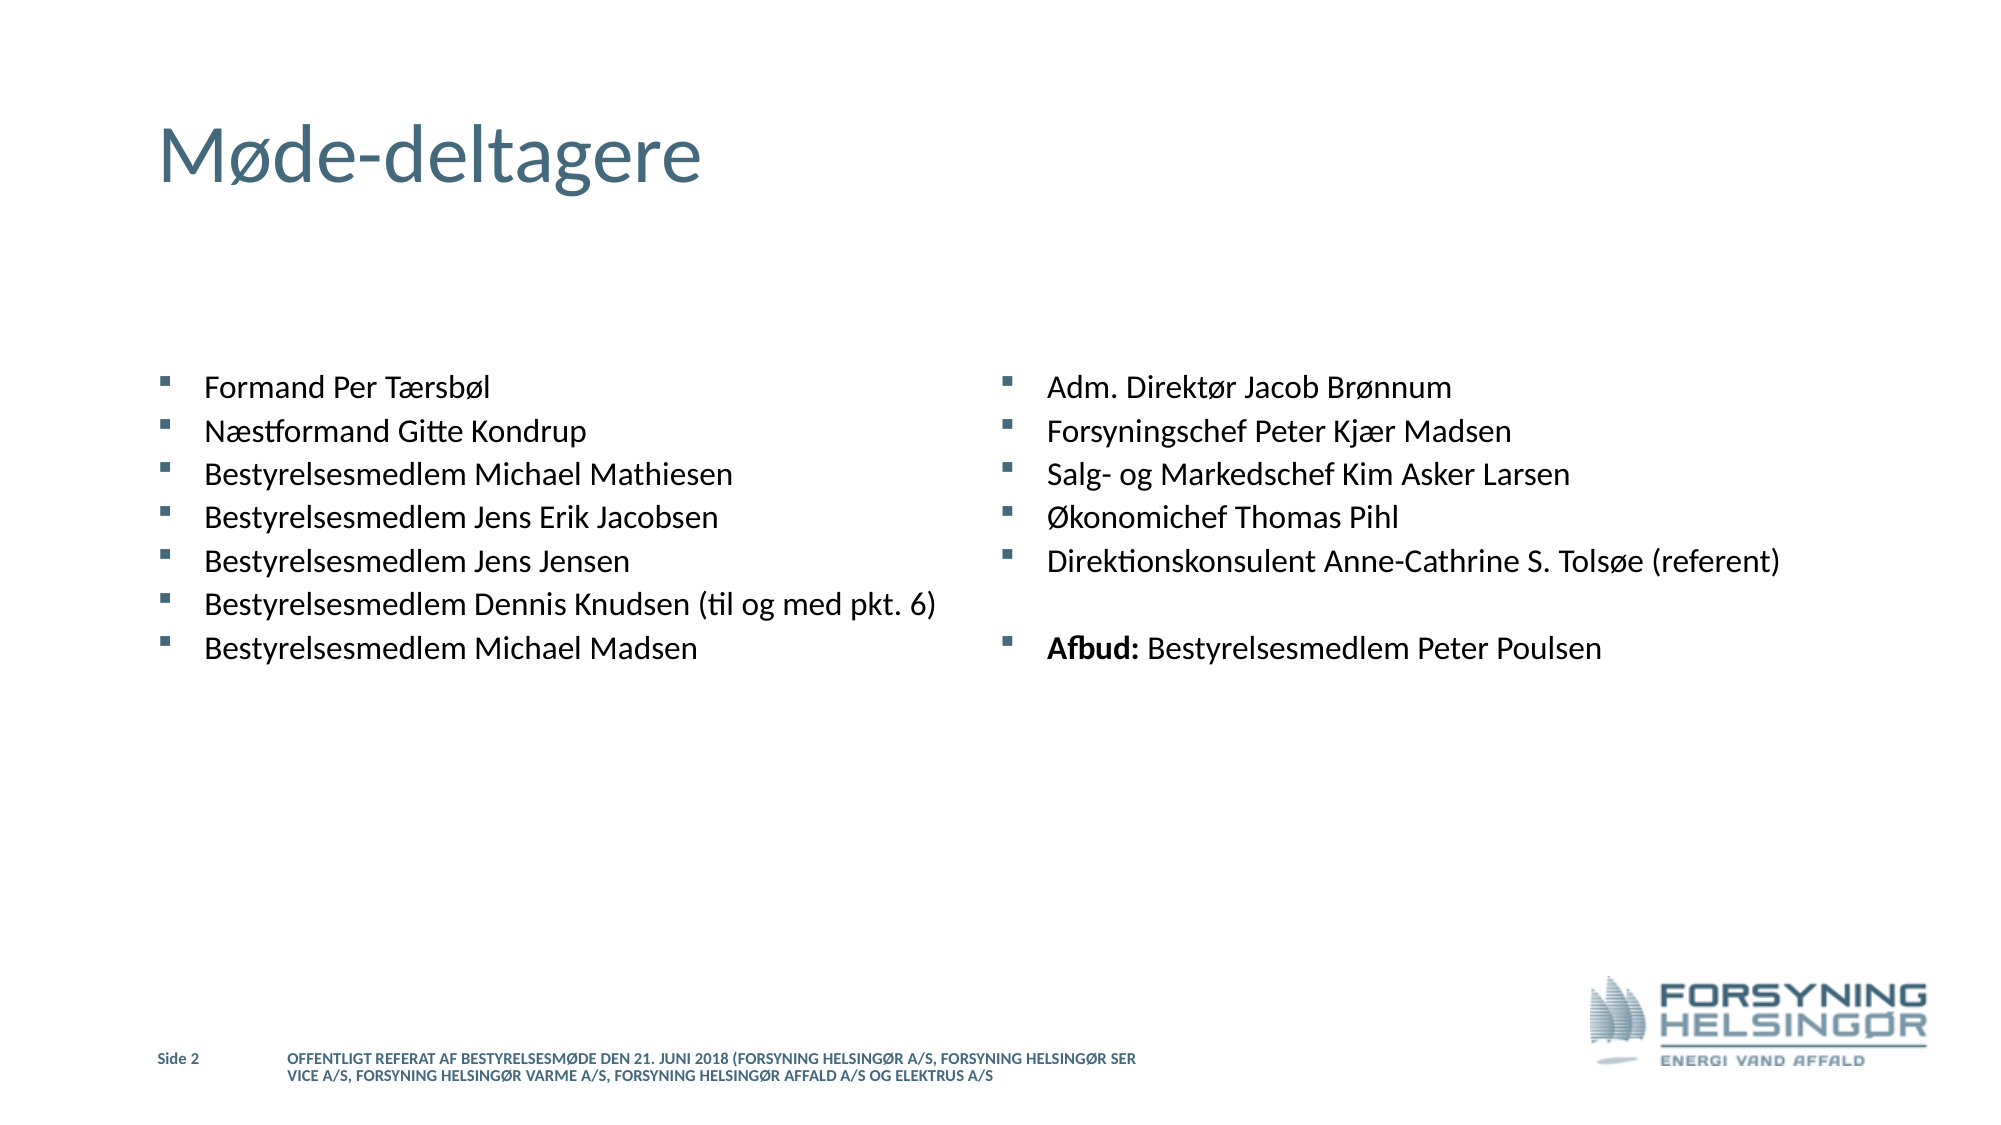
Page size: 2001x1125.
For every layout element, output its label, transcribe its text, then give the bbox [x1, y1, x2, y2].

slide_number Side 2 [157, 1039, 260, 1068]
picture [1590, 976, 1929, 1066]
footer Offentligt referat af bestyrelsesmøde den 21. juni 2018 (Forsyning Helsingør A/S, Forsyning Helsingør Service A/S, Forsyning Helsingør Varme A/S, Forsyning Helsingør Affald A/S og Elektrus A/S [287, 1039, 1138, 1068]
list Formand Per Tærsbøl Næstformand Gitte Kondrup Bestyrelsesmedlem Michael Mathiesen Bestyrelsesmedlem Jens Erik Jacobsen Bestyrelsesmedlem Jens Jensen Bestyrelsesmedlem Dennis Knudsen (til og med pkt. 6) Bestyrelsesmedlem Michael Madsen Adm. Direktør Jacob Brønnum Forsyningschef Peter Kjær Madsen Salg- og Markedschef Kim Asker Larsen Økonomichef Thomas Pihl Direktionskonsulent Anne-Cathrine S. Tolsøe (referent) Afbud: Bestyrelsesmedlem Peter Poulsen [157, 361, 1843, 882]
title Møde-deltagere [157, 30, 1843, 268]
